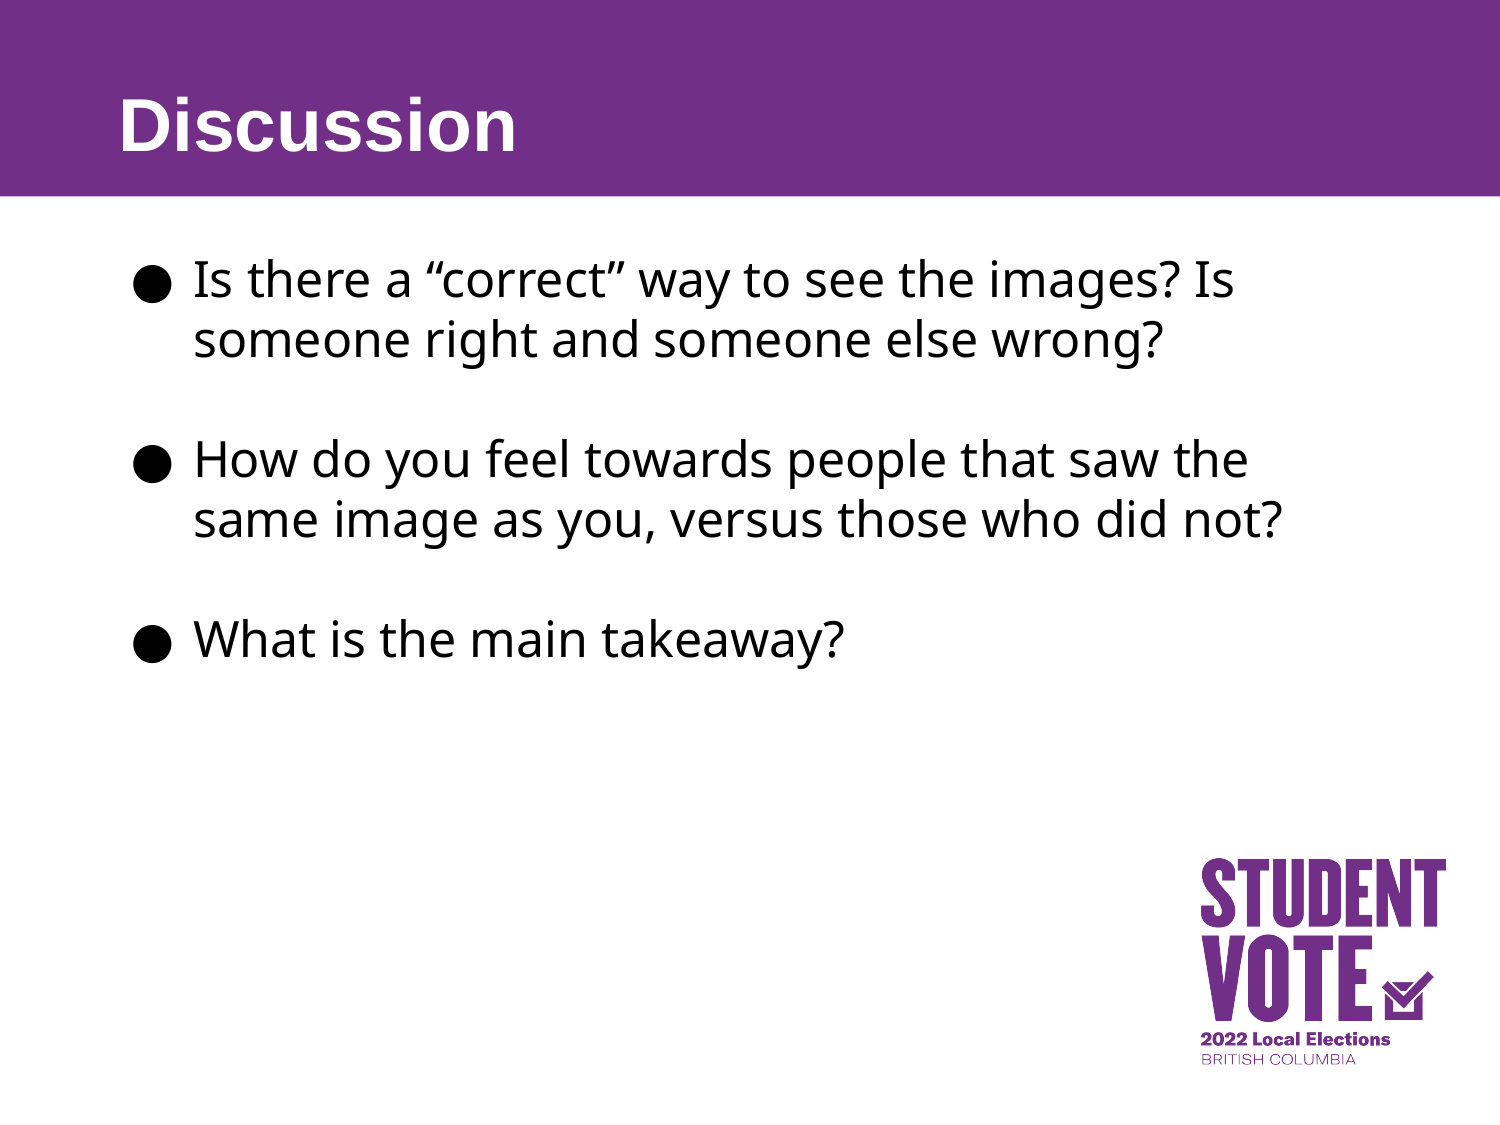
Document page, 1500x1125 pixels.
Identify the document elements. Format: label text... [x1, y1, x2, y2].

picture [1201, 858, 1446, 1065]
list Is there a “correct” way to see the images? Is someone right and someone else wrong? How do you feel towards people that saw the same image as you, versus those who did not? What is the main takeaway? [103, 240, 1397, 1014]
title Discussion [103, 61, 1397, 194]
